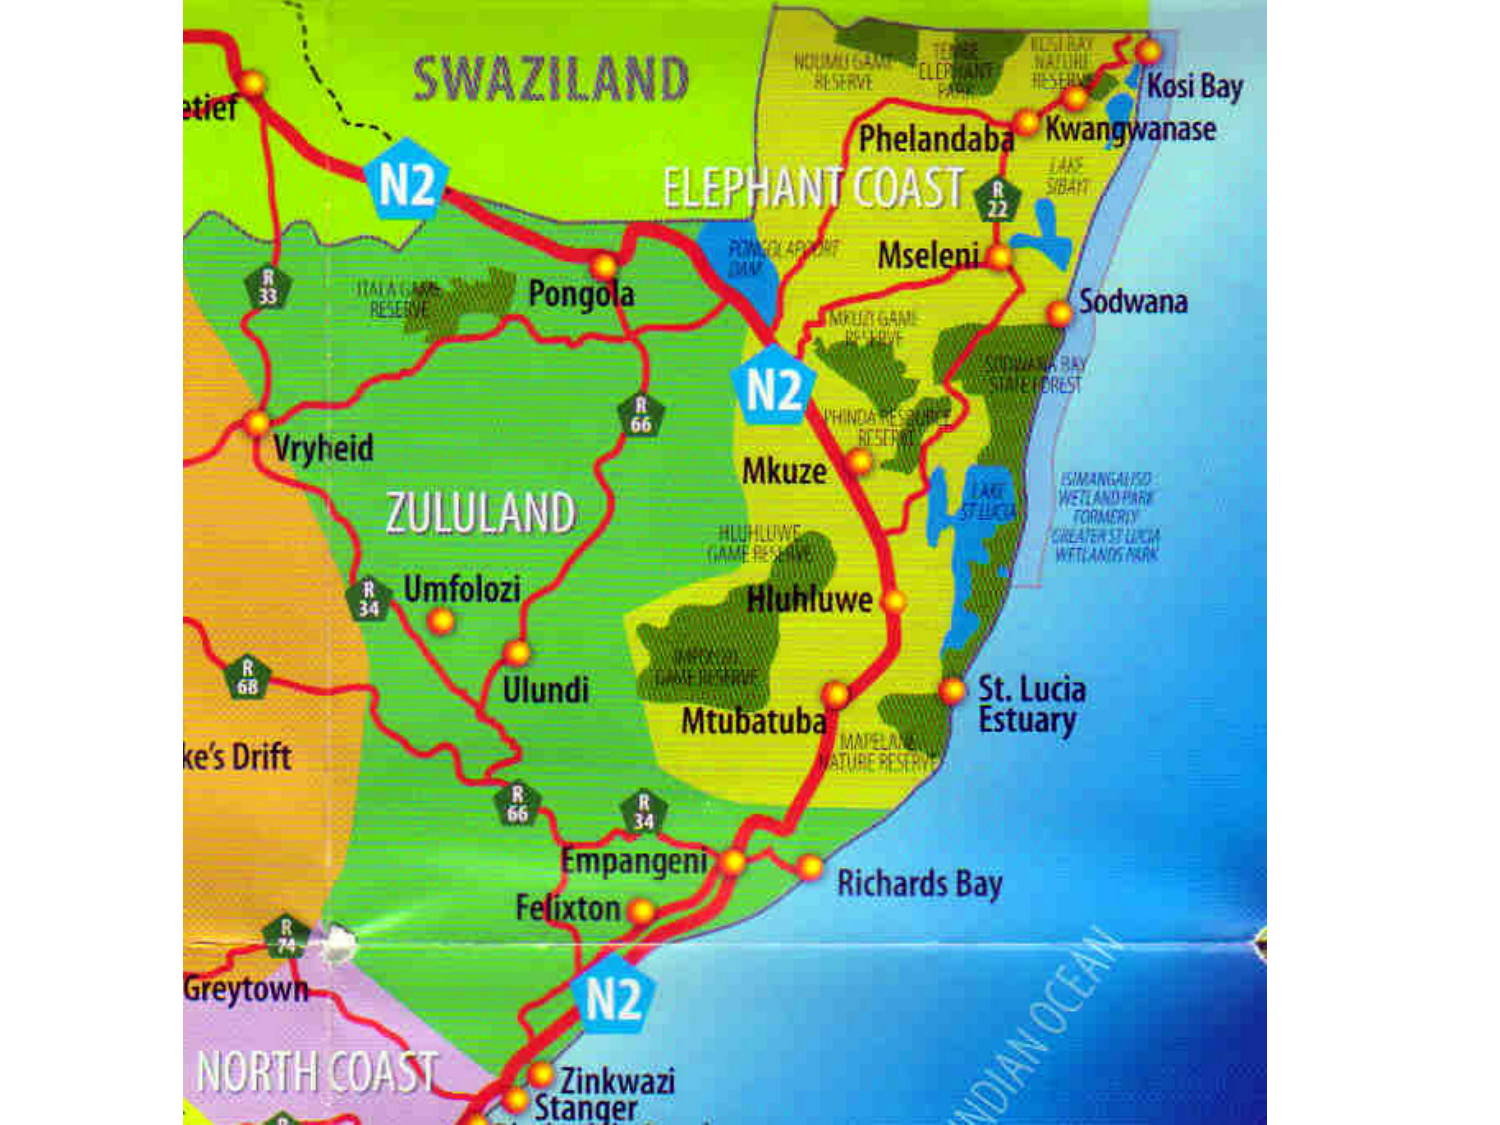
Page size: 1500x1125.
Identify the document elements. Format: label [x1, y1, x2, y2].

picture [182, 0, 1268, 1125]
